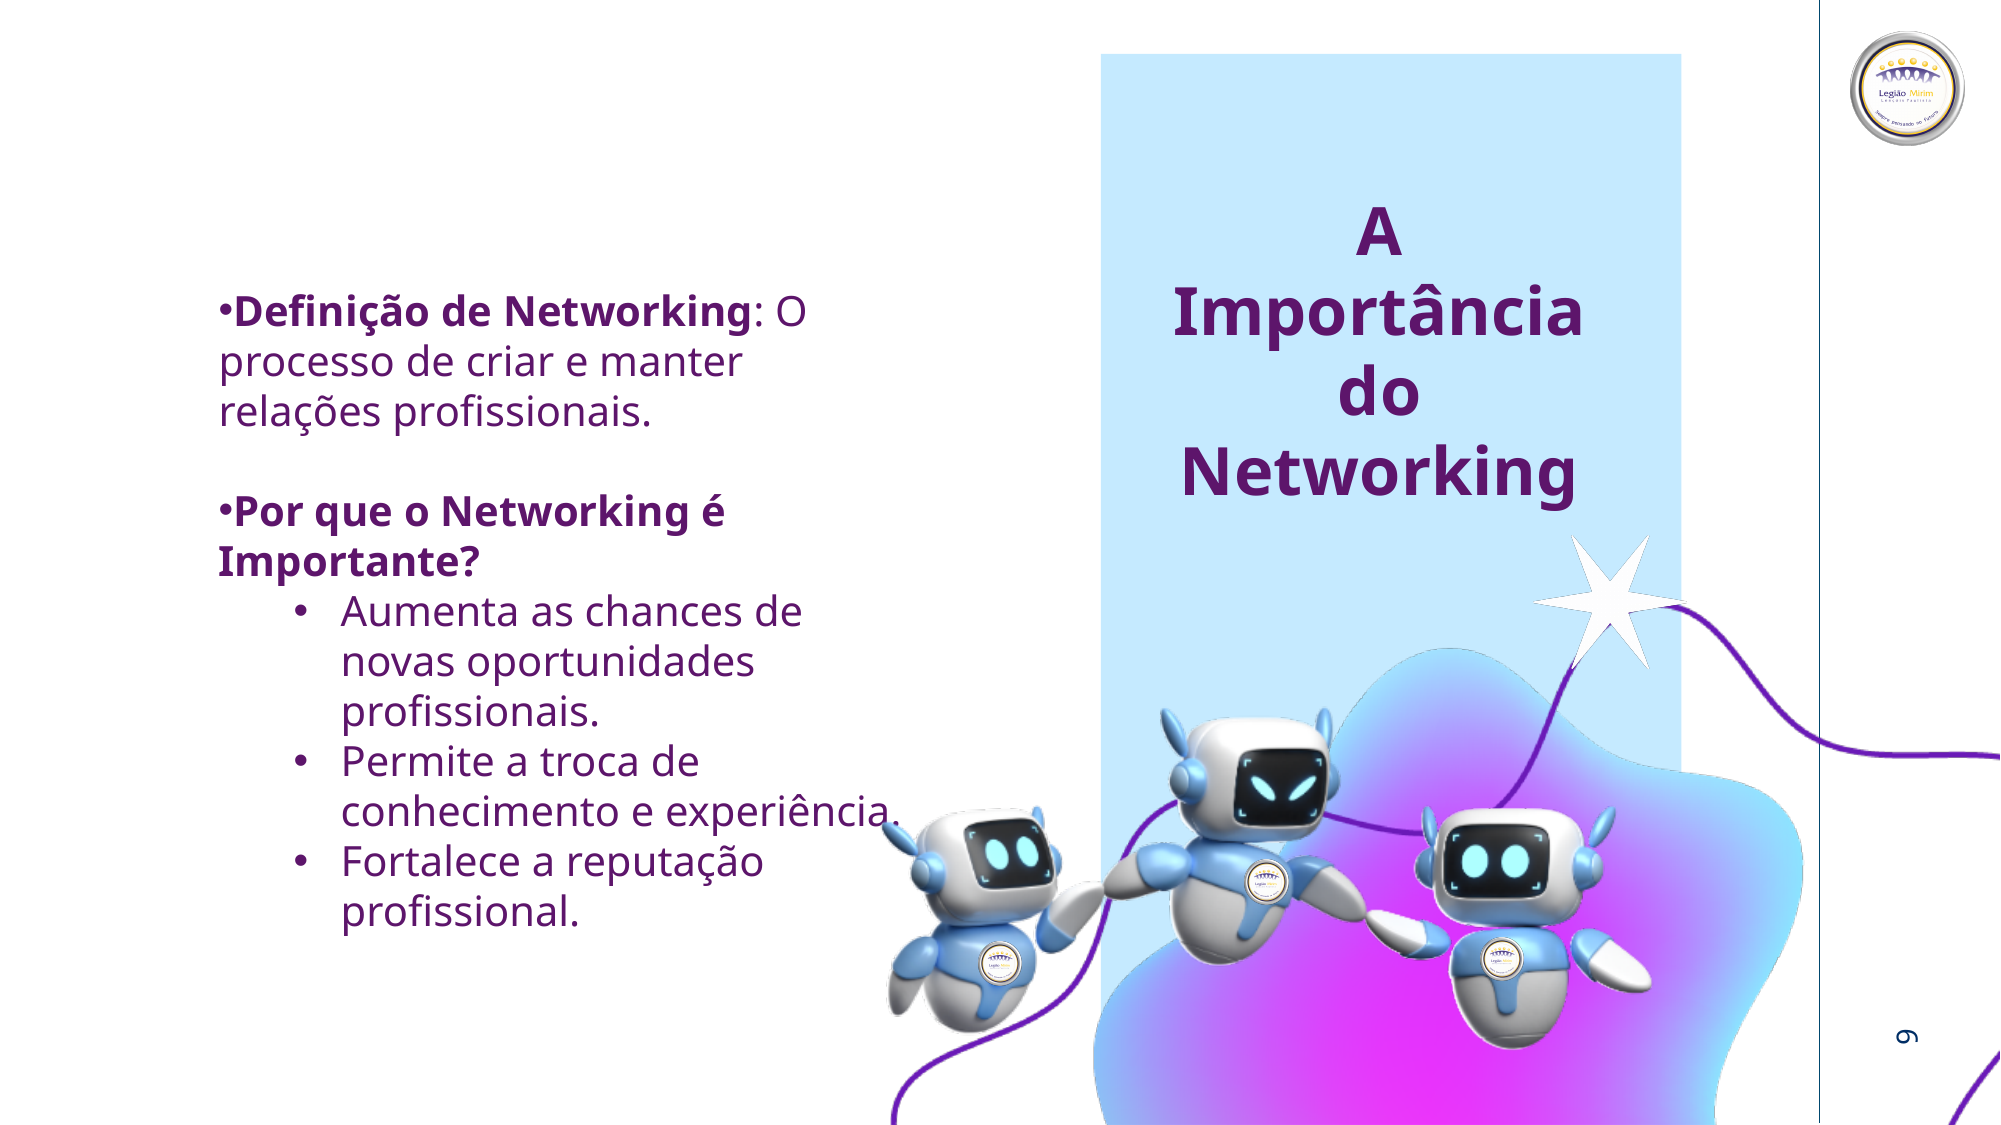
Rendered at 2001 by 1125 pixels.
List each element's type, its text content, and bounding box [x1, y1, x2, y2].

text_box Definição de Networking: O processo de criar e manter relações profissionais. Por que o Networking é Importante? Aumenta as chances de novas oportunidades profissionais. Permite a troca de conhecimento e experiência. Fortalece a reputação profissional. [203, 277, 930, 943]
picture [876, 427, 2000, 1125]
slide_number 9 [1888, 885, 1986, 1061]
text_box A Importância do Networking [1151, 181, 1608, 427]
picture [1850, 31, 1965, 146]
